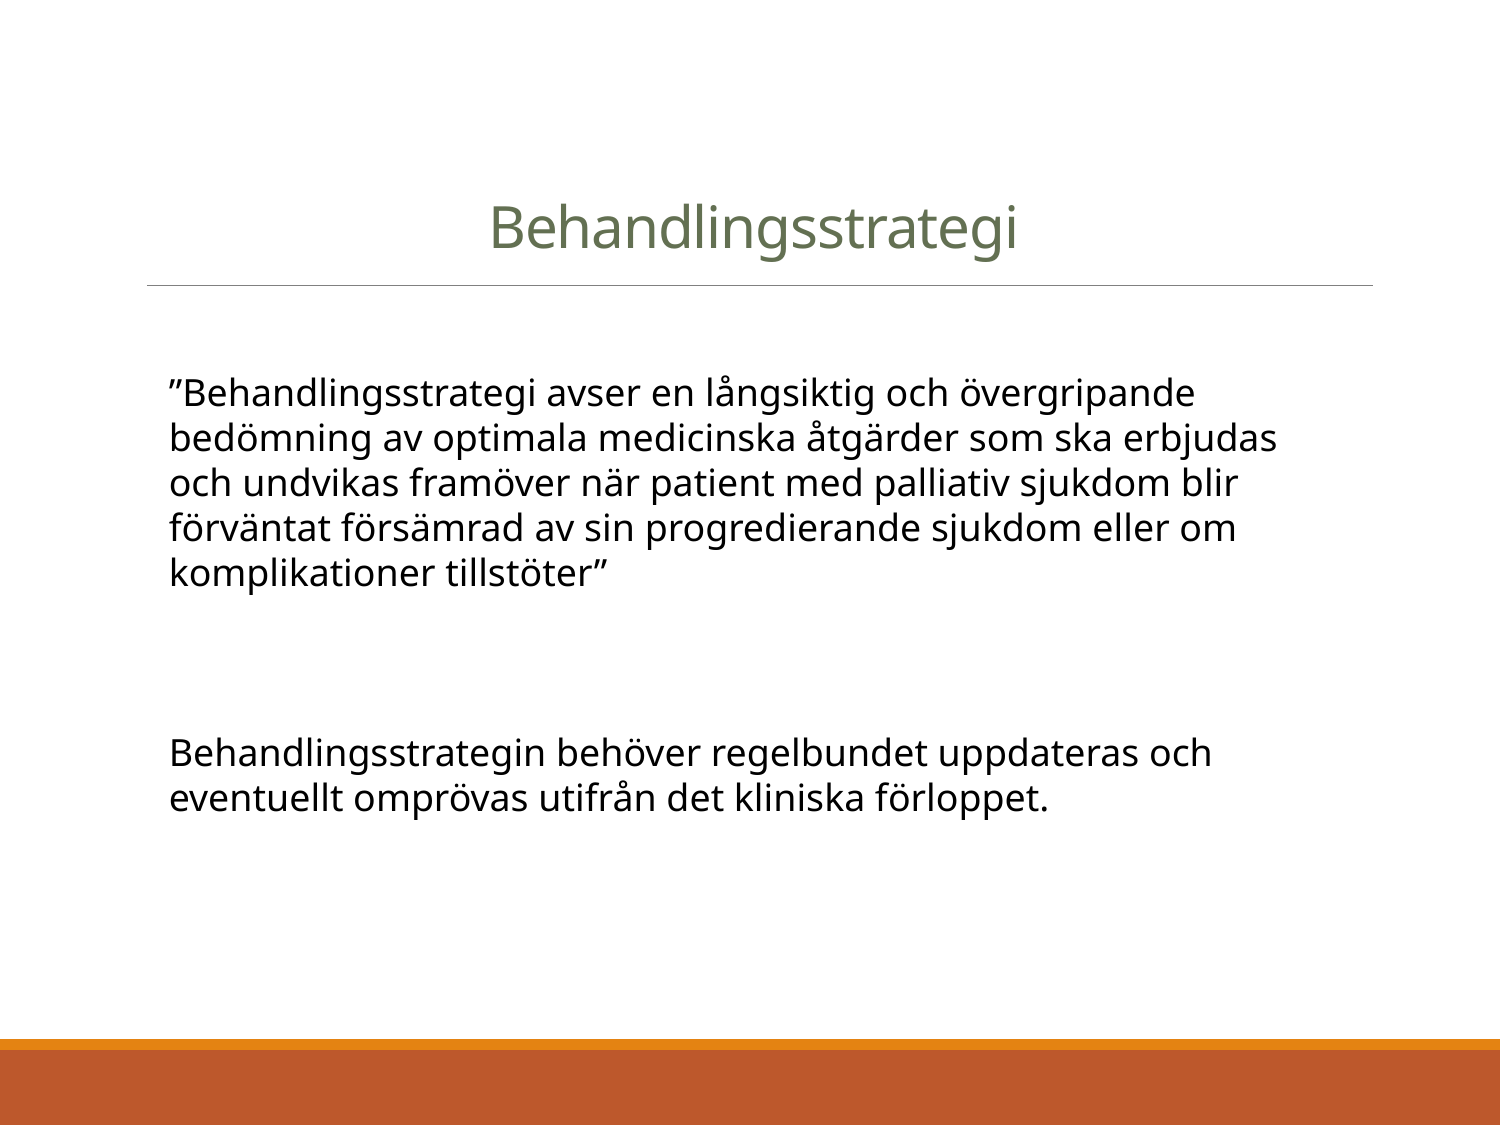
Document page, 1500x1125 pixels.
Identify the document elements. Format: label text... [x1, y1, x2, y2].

title Behandlingsstrategi [135, 47, 1373, 285]
text_box ”Behandlingsstrategi avser en långsiktig och övergripande bedömning av optimala medicinska åtgärder som ska erbjudas och undvikas framöver när patient med palliativ sjukdom blir förväntat försämrad av sin progredierande sjukdom eller om komplikationer tillstöter” Behandlingsstrategin behöver regelbundet uppdateras och eventuellt omprövas utifrån det kliniska förloppet. [154, 361, 1354, 917]
